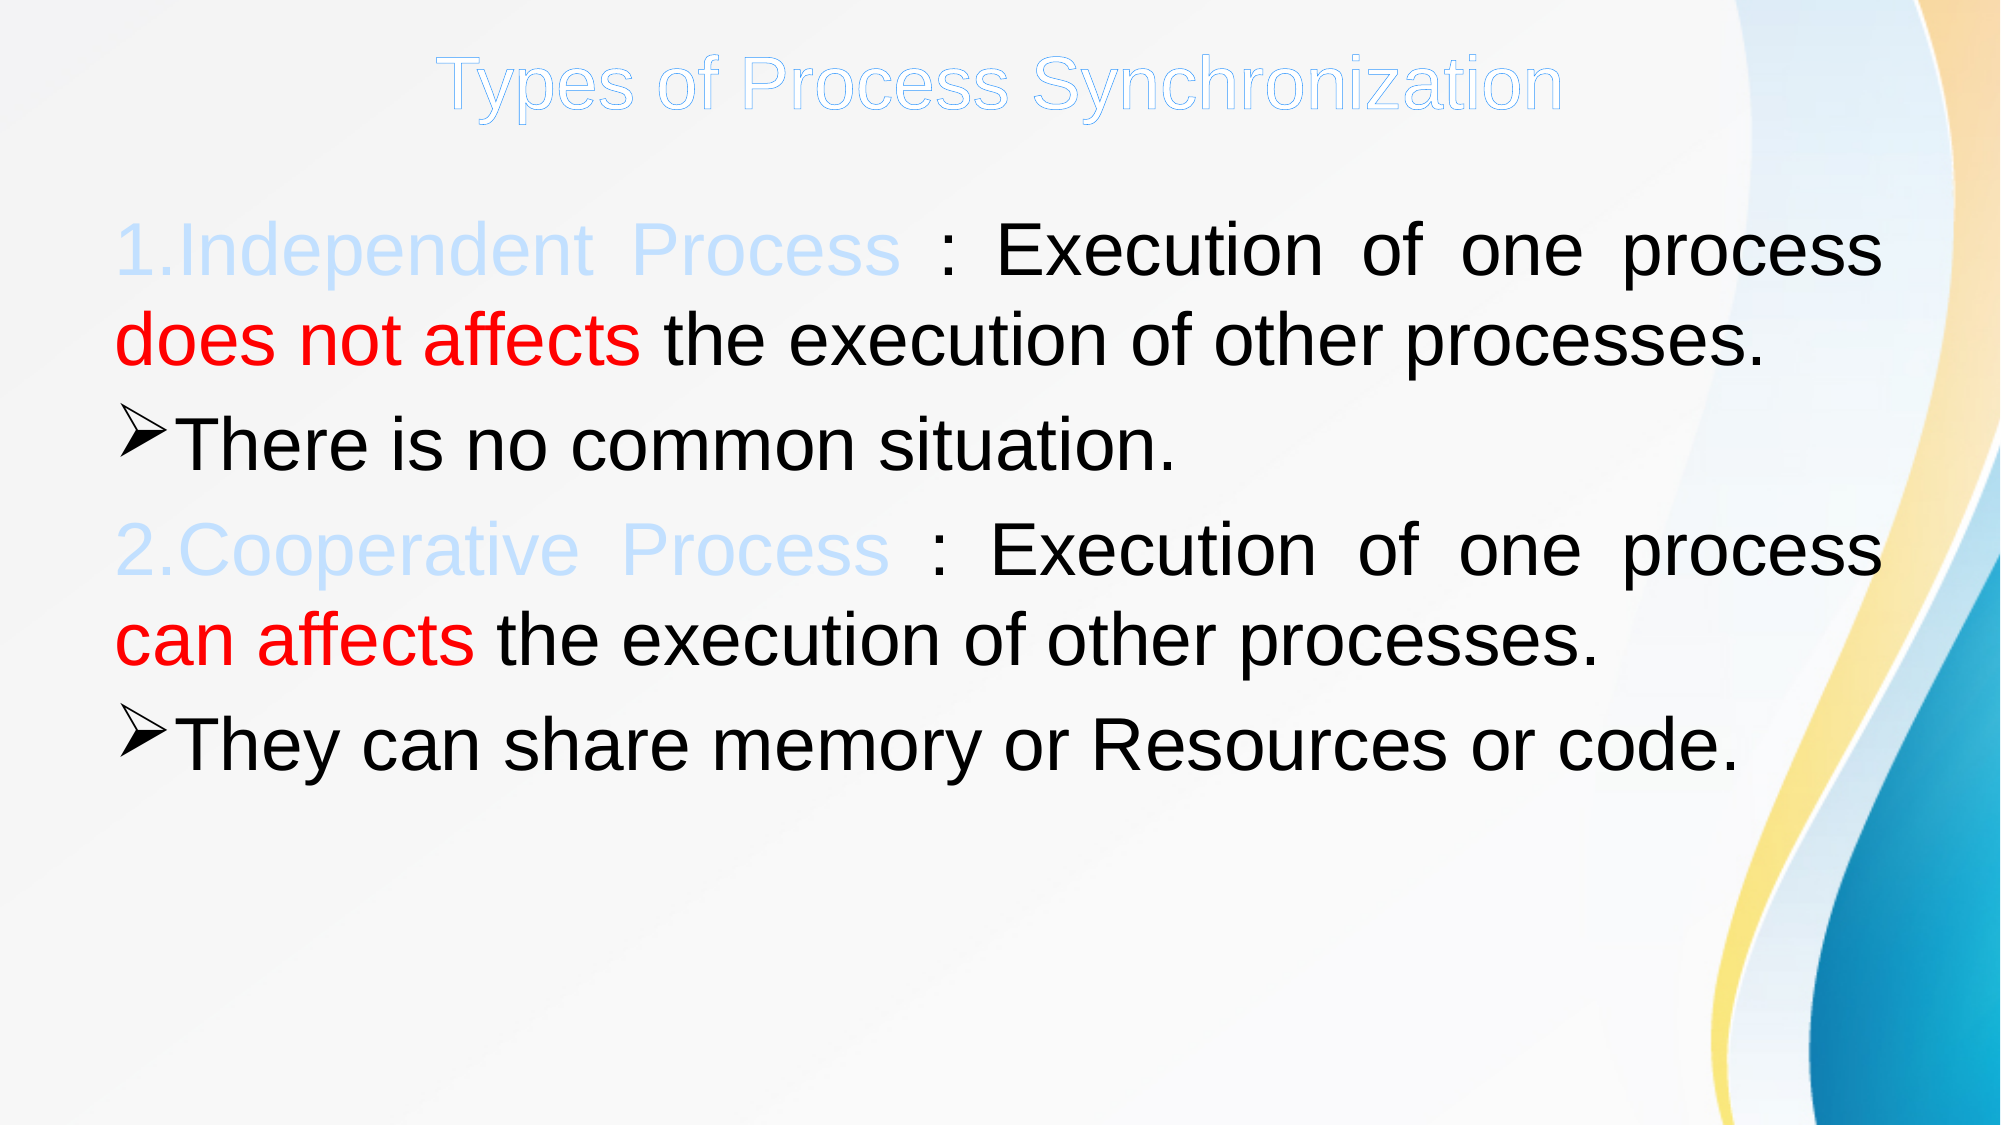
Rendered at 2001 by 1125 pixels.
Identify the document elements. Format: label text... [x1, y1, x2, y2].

picture [0, 0, 2001, 1125]
title Types of Process Synchronization [99, 30, 1901, 127]
list 1.Independent Process : Execution of one process does not affects the execution of other processes. There is no common situation. 2.Cooperative Process : Execution of one process can affects the execution of other processes. They can share memory or Resources or code. [99, 192, 1901, 1006]
